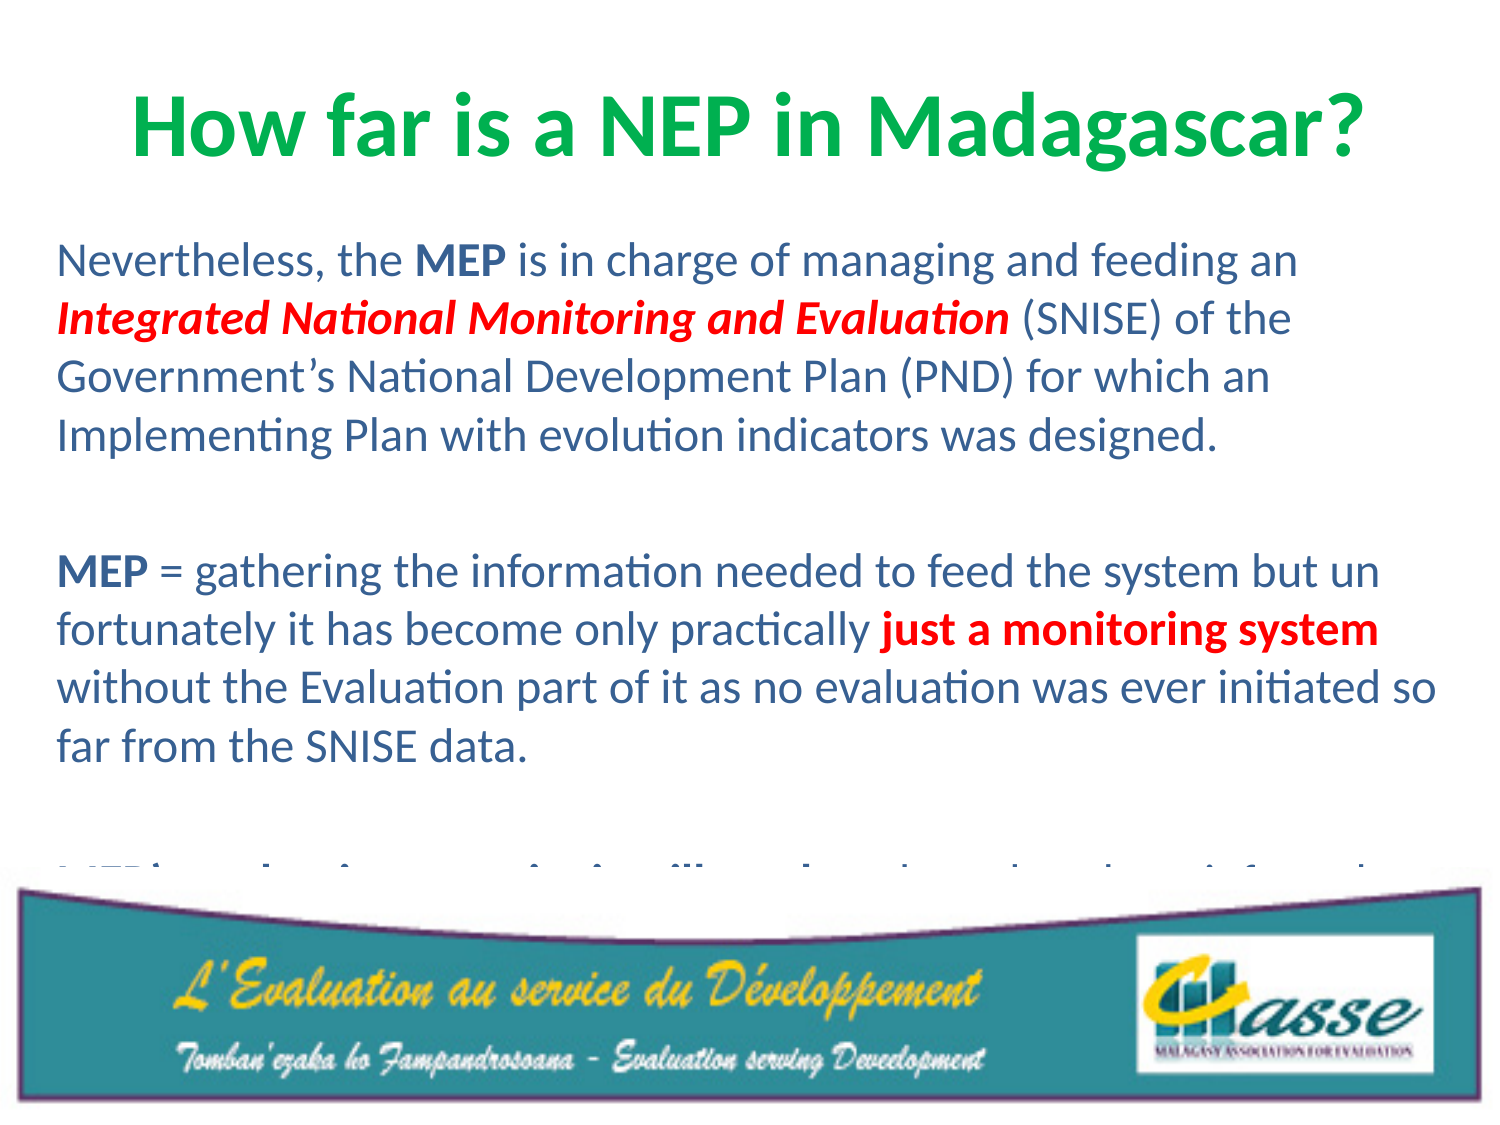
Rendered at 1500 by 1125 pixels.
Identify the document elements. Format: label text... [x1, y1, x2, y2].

subtitle Nevertheless, the MEP is in charge of managing and feeding an Integrated National Monitoring and Evaluation (SNISE) of the Government’s National Development Plan (PND) for which an Implementing Plan with evolution indicators was designed. MEP = gathering the information needed to feed the system but un fortunately it has become only practically just a monitoring system without the Evaluation part of it as no evaluation was ever initiated so far from the SNISE data. MEP’s evaluation capacity is still weak and needs to be reinforced [41, 219, 1459, 865]
title How far is a NEP in Madagascar? [112, 42, 1388, 197]
picture [0, 866, 1500, 1125]
